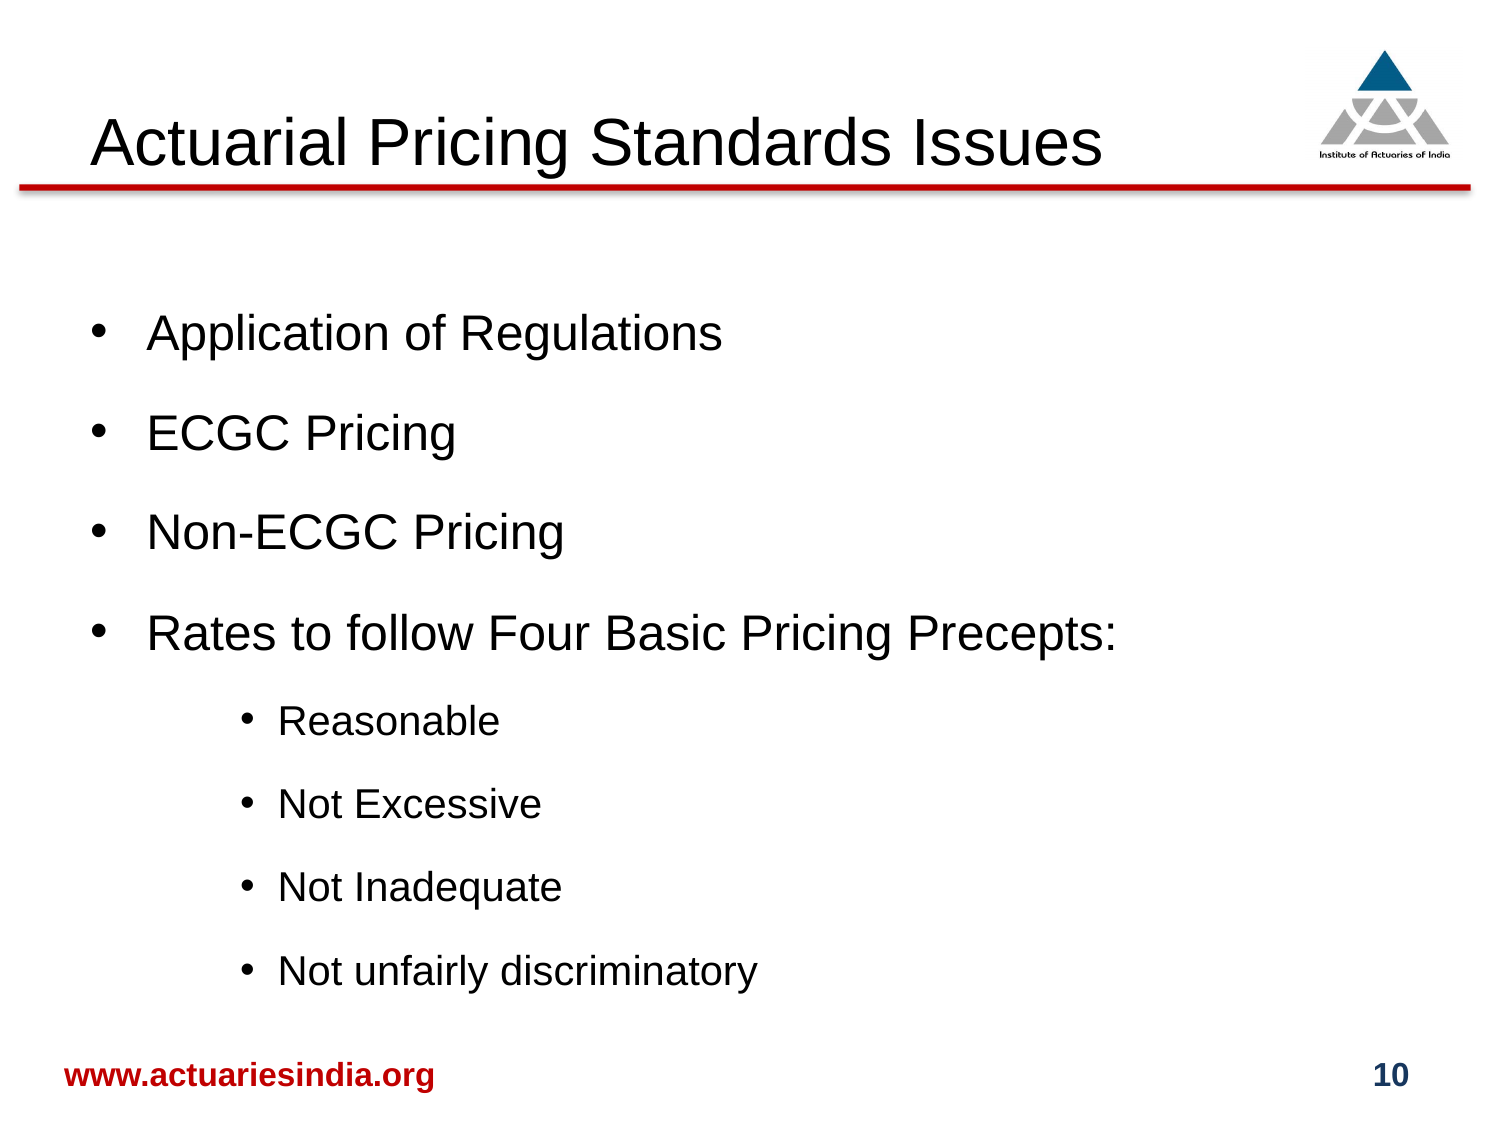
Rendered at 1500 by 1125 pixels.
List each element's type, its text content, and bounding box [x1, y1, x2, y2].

footer www.actuariesindia.org [12, 1042, 488, 1103]
slide_number 10 [1074, 1042, 1425, 1103]
list Application of Regulations ECGC Pricing Non-ECGC Pricing Rates to follow Four Basic Pricing Precepts: Reasonable Not Excessive Not Inadequate Not unfairly discriminatory [75, 262, 1425, 1005]
title Actuarial Pricing Standards Issues [75, 45, 1425, 233]
picture [1425, 45, 1463, 160]
